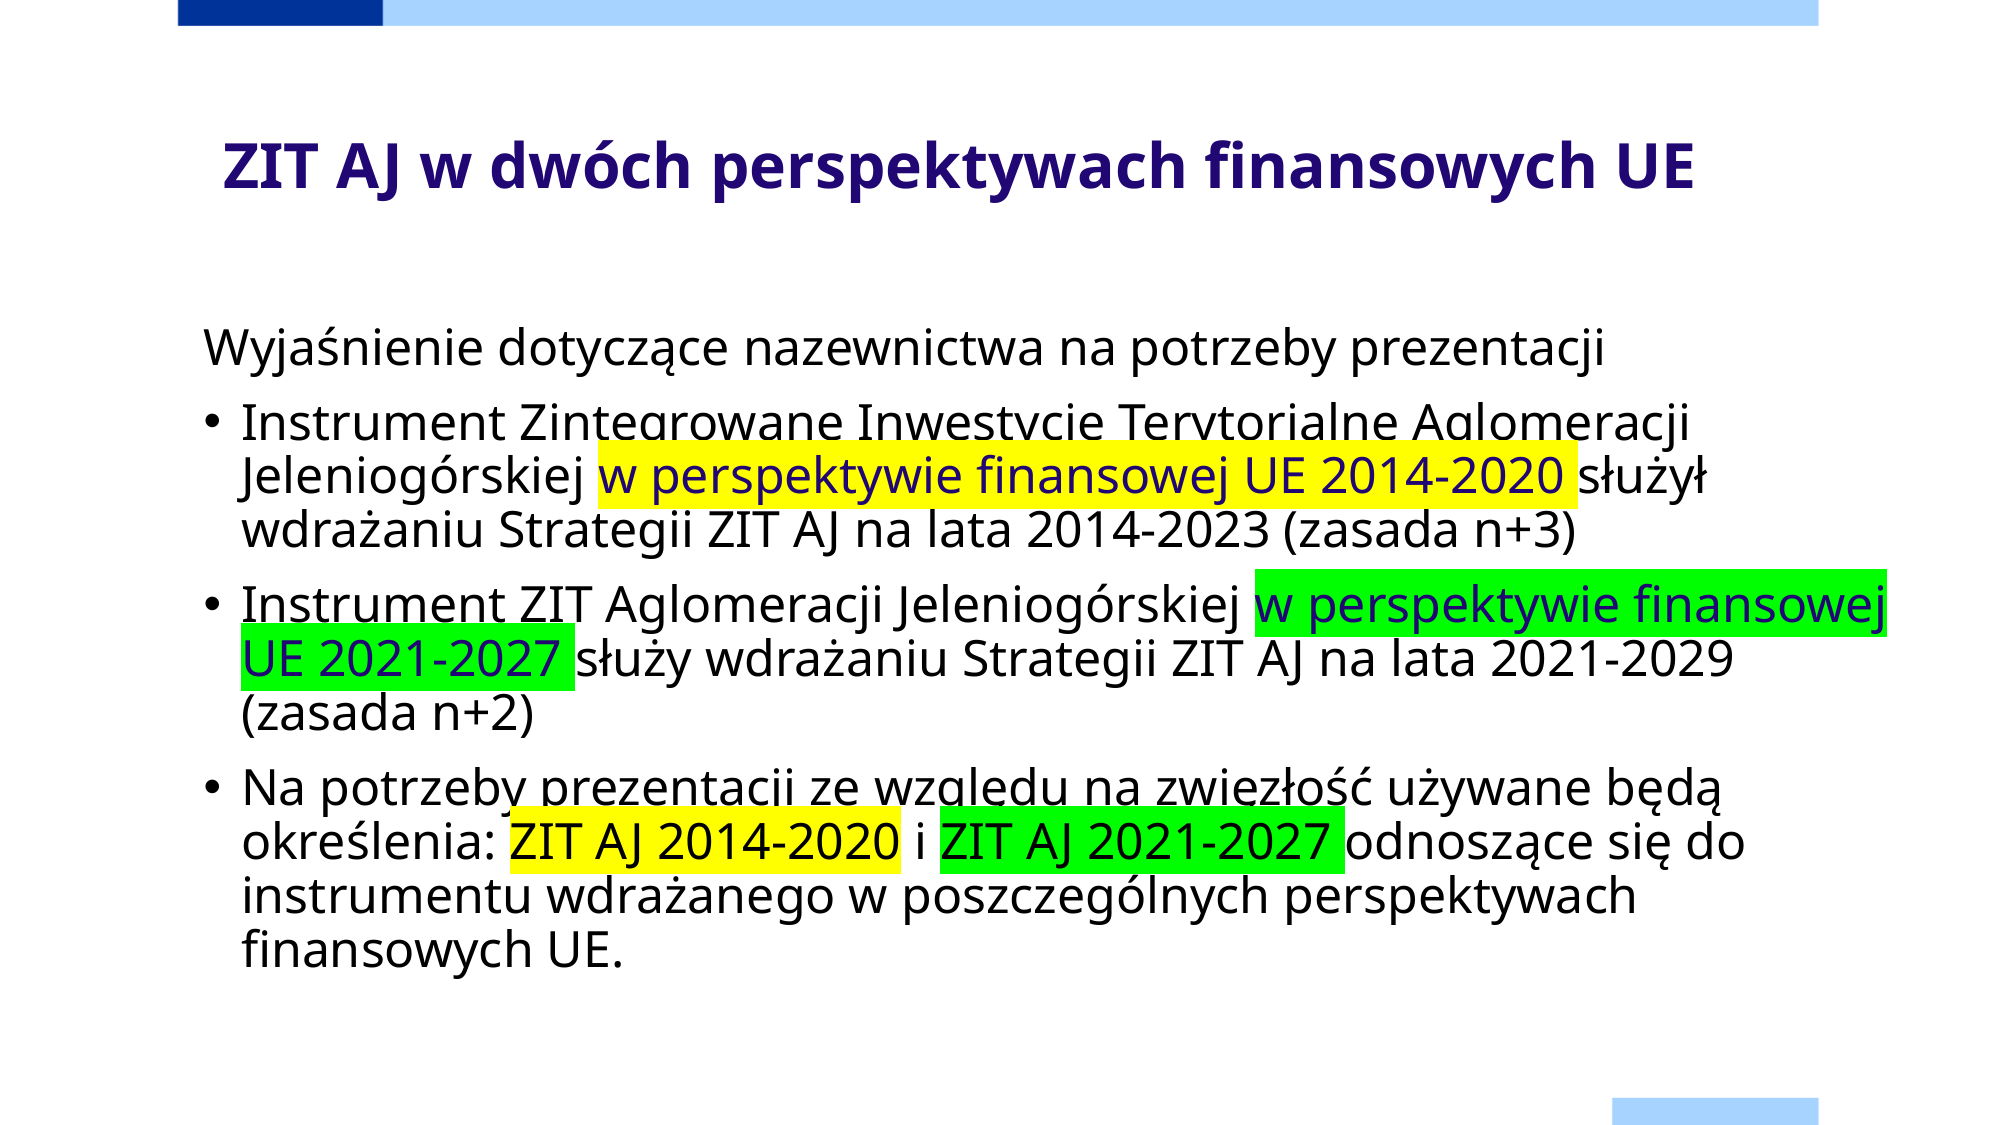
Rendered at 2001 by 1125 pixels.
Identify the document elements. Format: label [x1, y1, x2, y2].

list [0, 0, 2000, 1125]
